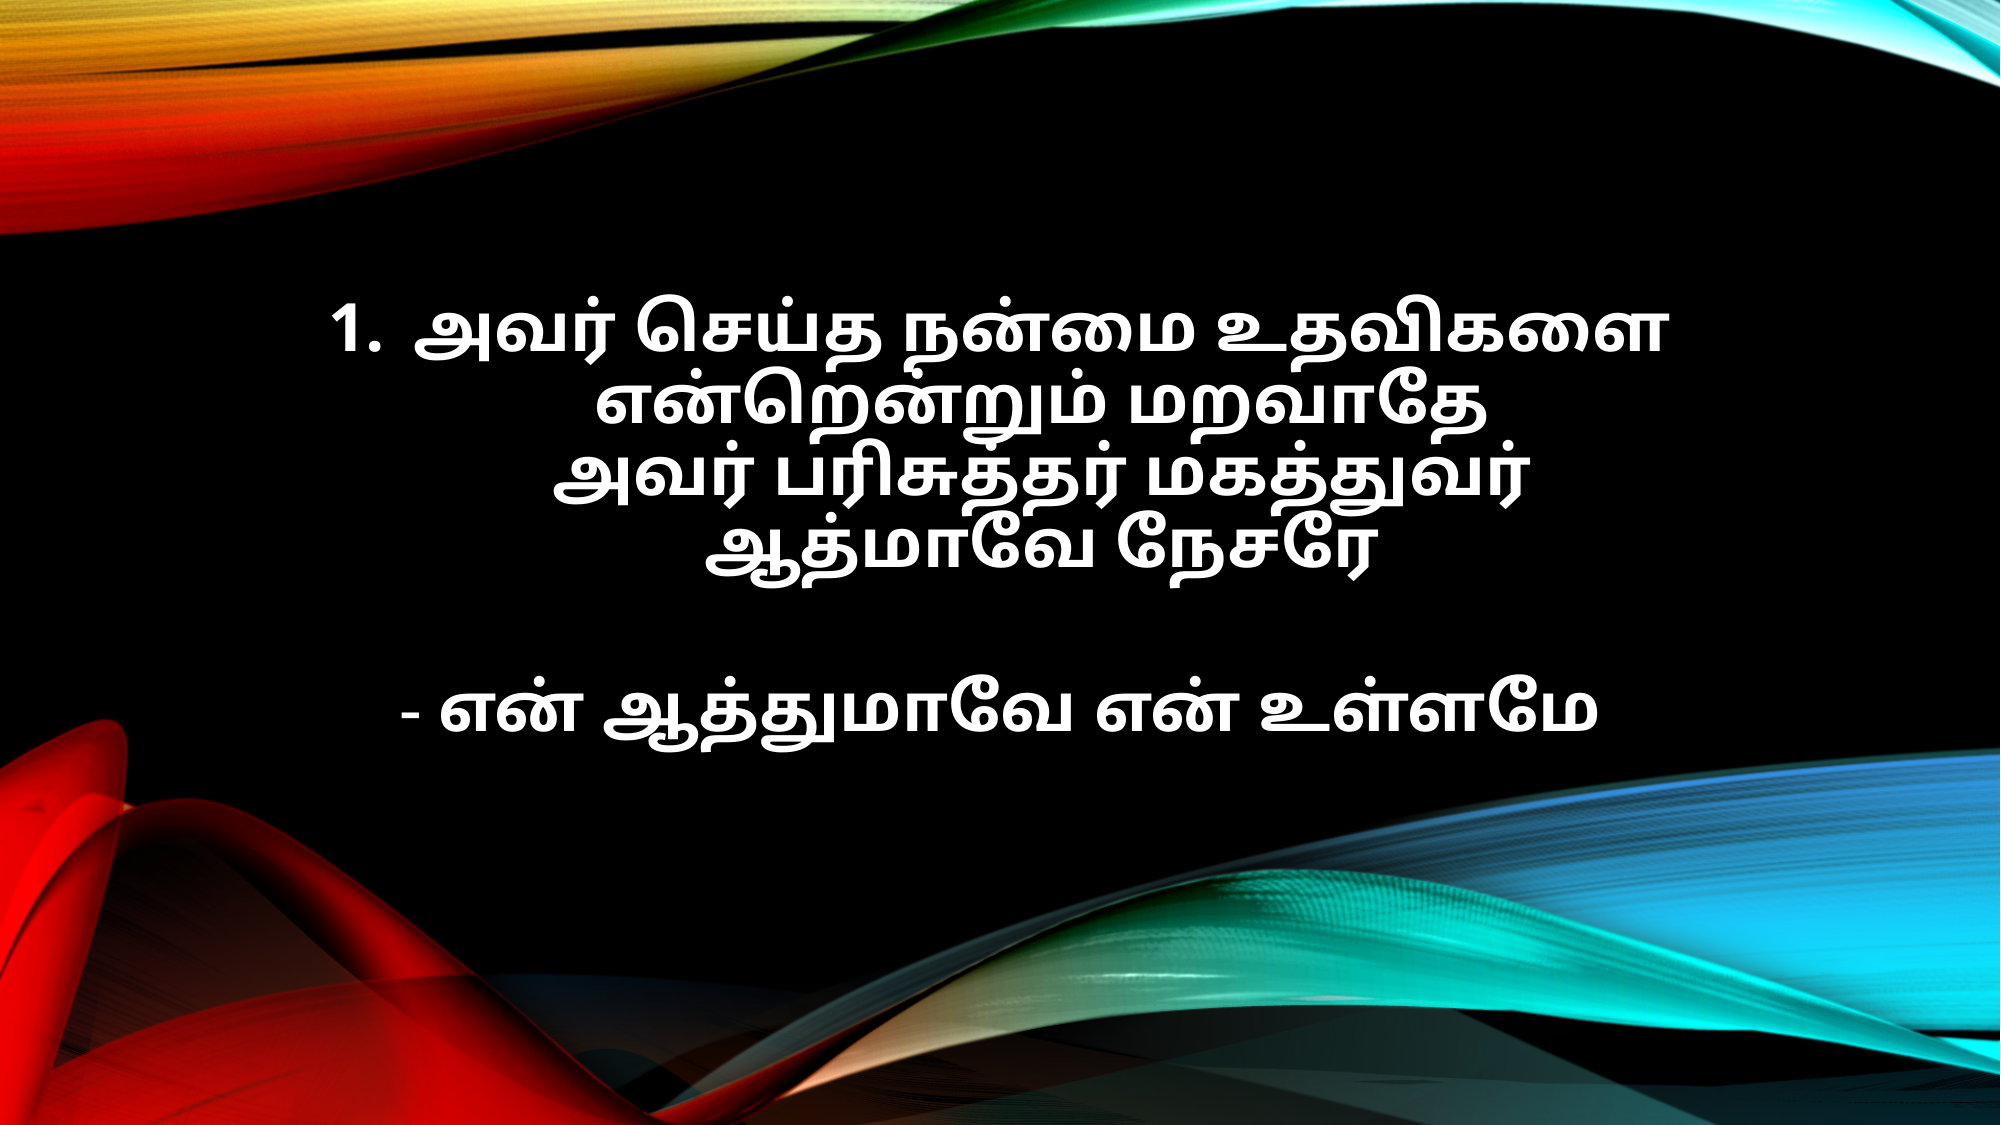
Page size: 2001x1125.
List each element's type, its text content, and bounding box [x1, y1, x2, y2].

subtitle அவர் செய்த நன்மை உதவிகளை என்றென்றும் மறவாதே அவர் பரிசுத்தர் மகத்துவர் ஆத்மாவே நேசரே - என் ஆத்துமாவே என் உள்ளமே [0, 0, 2000, 1125]
